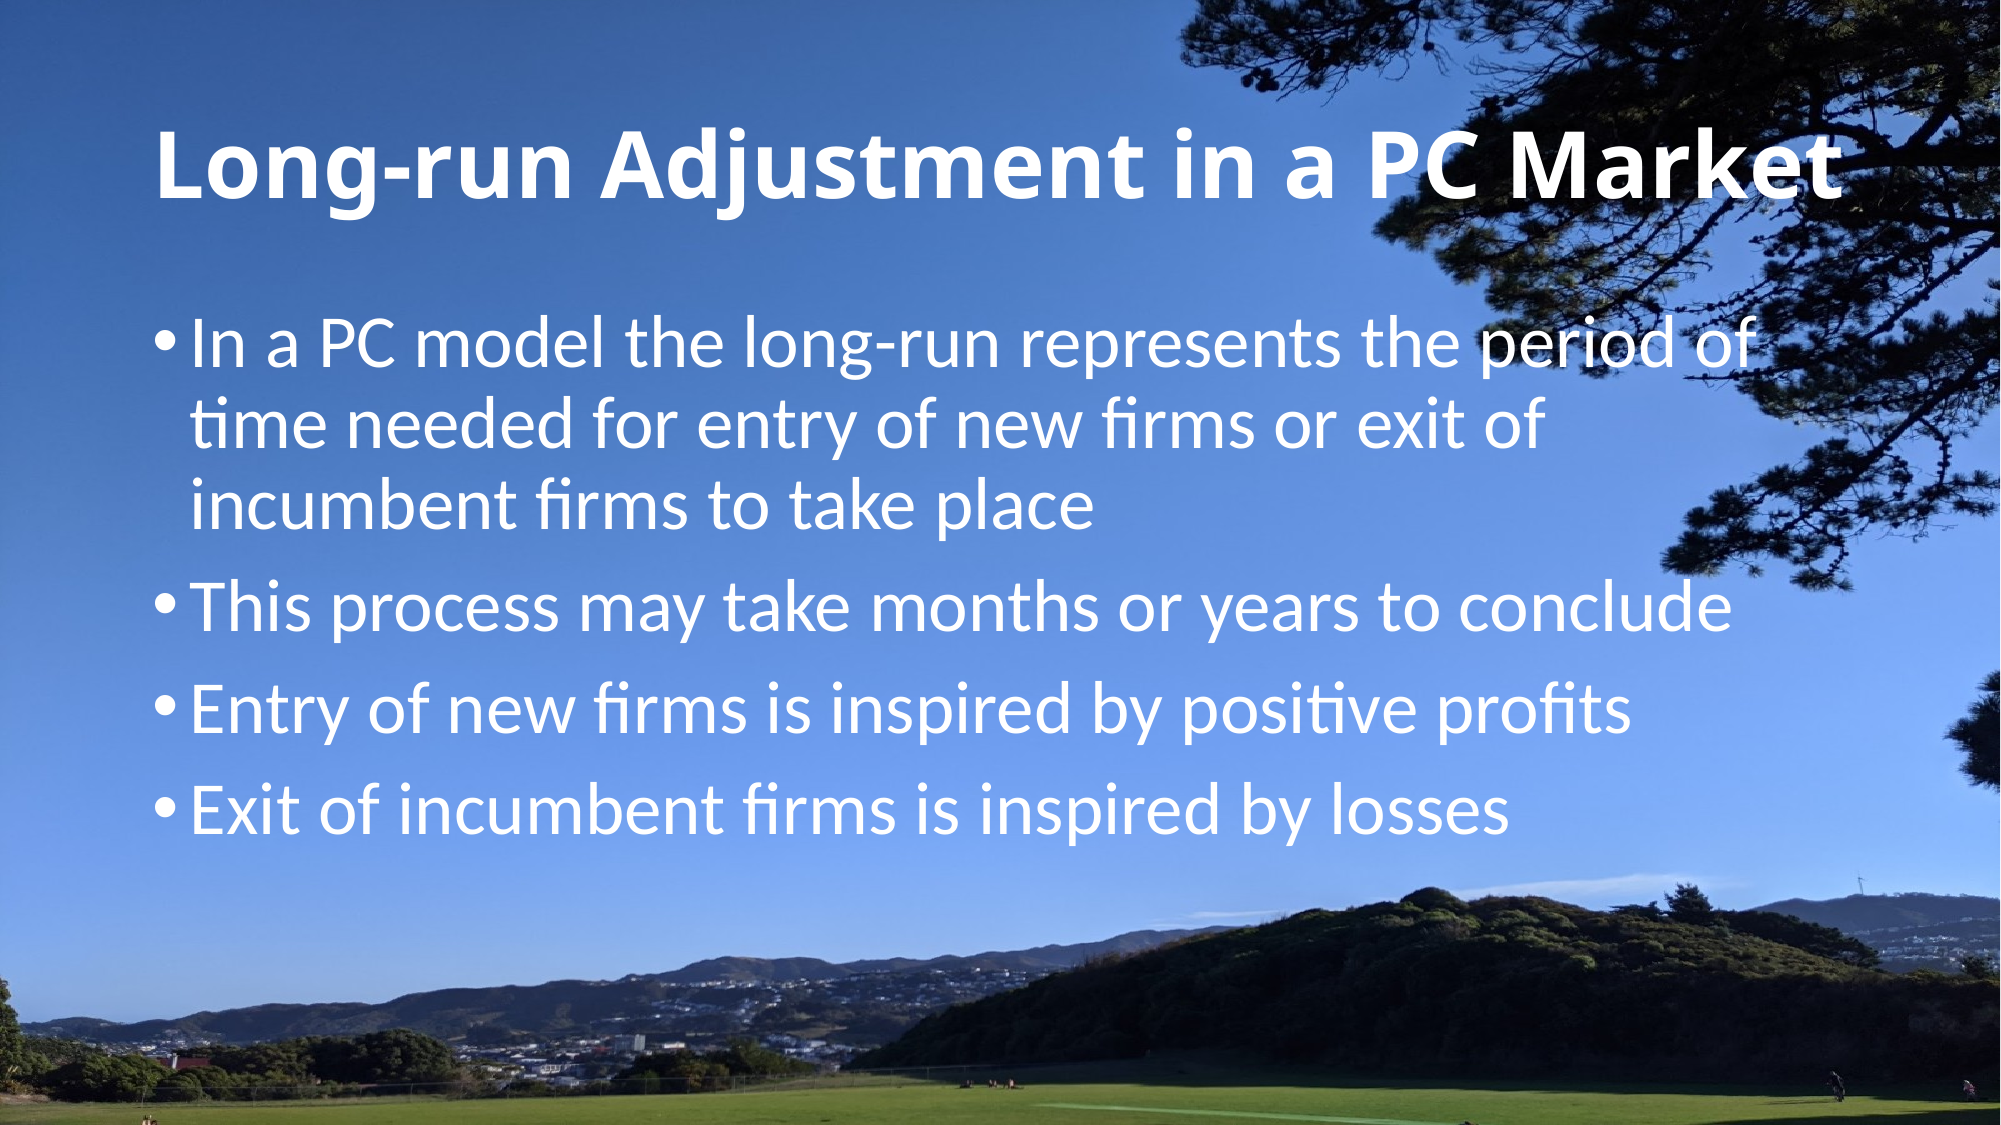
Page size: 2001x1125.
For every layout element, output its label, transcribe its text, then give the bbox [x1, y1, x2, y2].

picture [0, 0, 2001, 1125]
title Long-run Adjustment in a PC Market [137, 59, 1863, 278]
list In a PC model the long-run represents the period of time needed for entry of new firms or exit of incumbent firms to take place This process may take months or years to conclude Entry of new firms is inspired by positive profits Exit of incumbent firms is inspired by losses [137, 295, 1863, 977]
